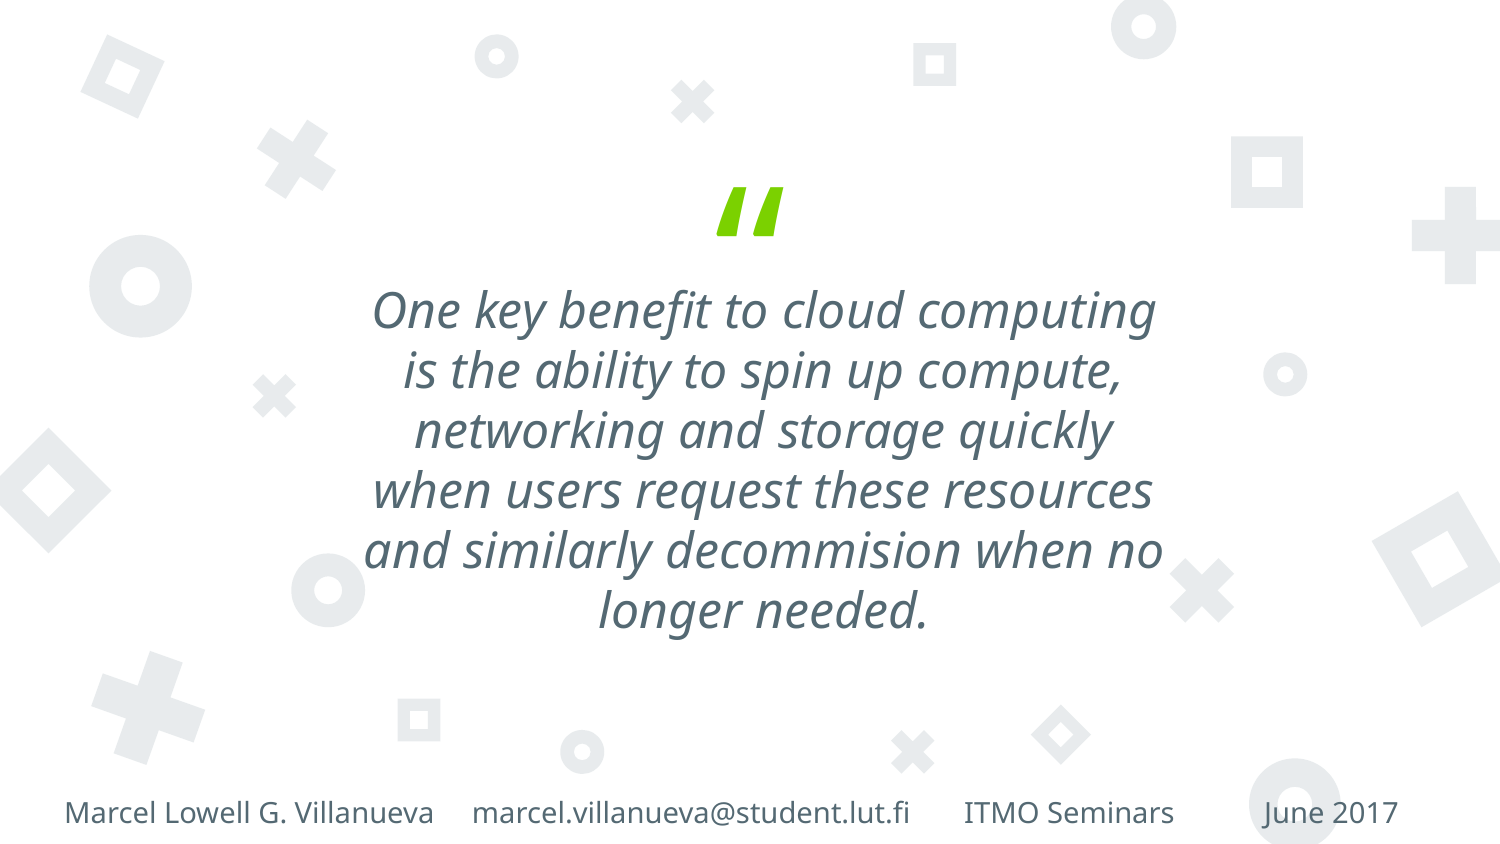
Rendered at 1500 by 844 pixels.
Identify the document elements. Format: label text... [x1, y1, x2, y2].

list One key benefit to cloud computing is the ability to spin up compute, networking and storage quickly when users request these resources and similarly decommision when no longer needed. [333, 391, 1195, 526]
text_box Marcel Lowell G. Villanueva marcel.villanueva@student.lut.fi ITMO Seminars June 2017 [49, 779, 1453, 844]
